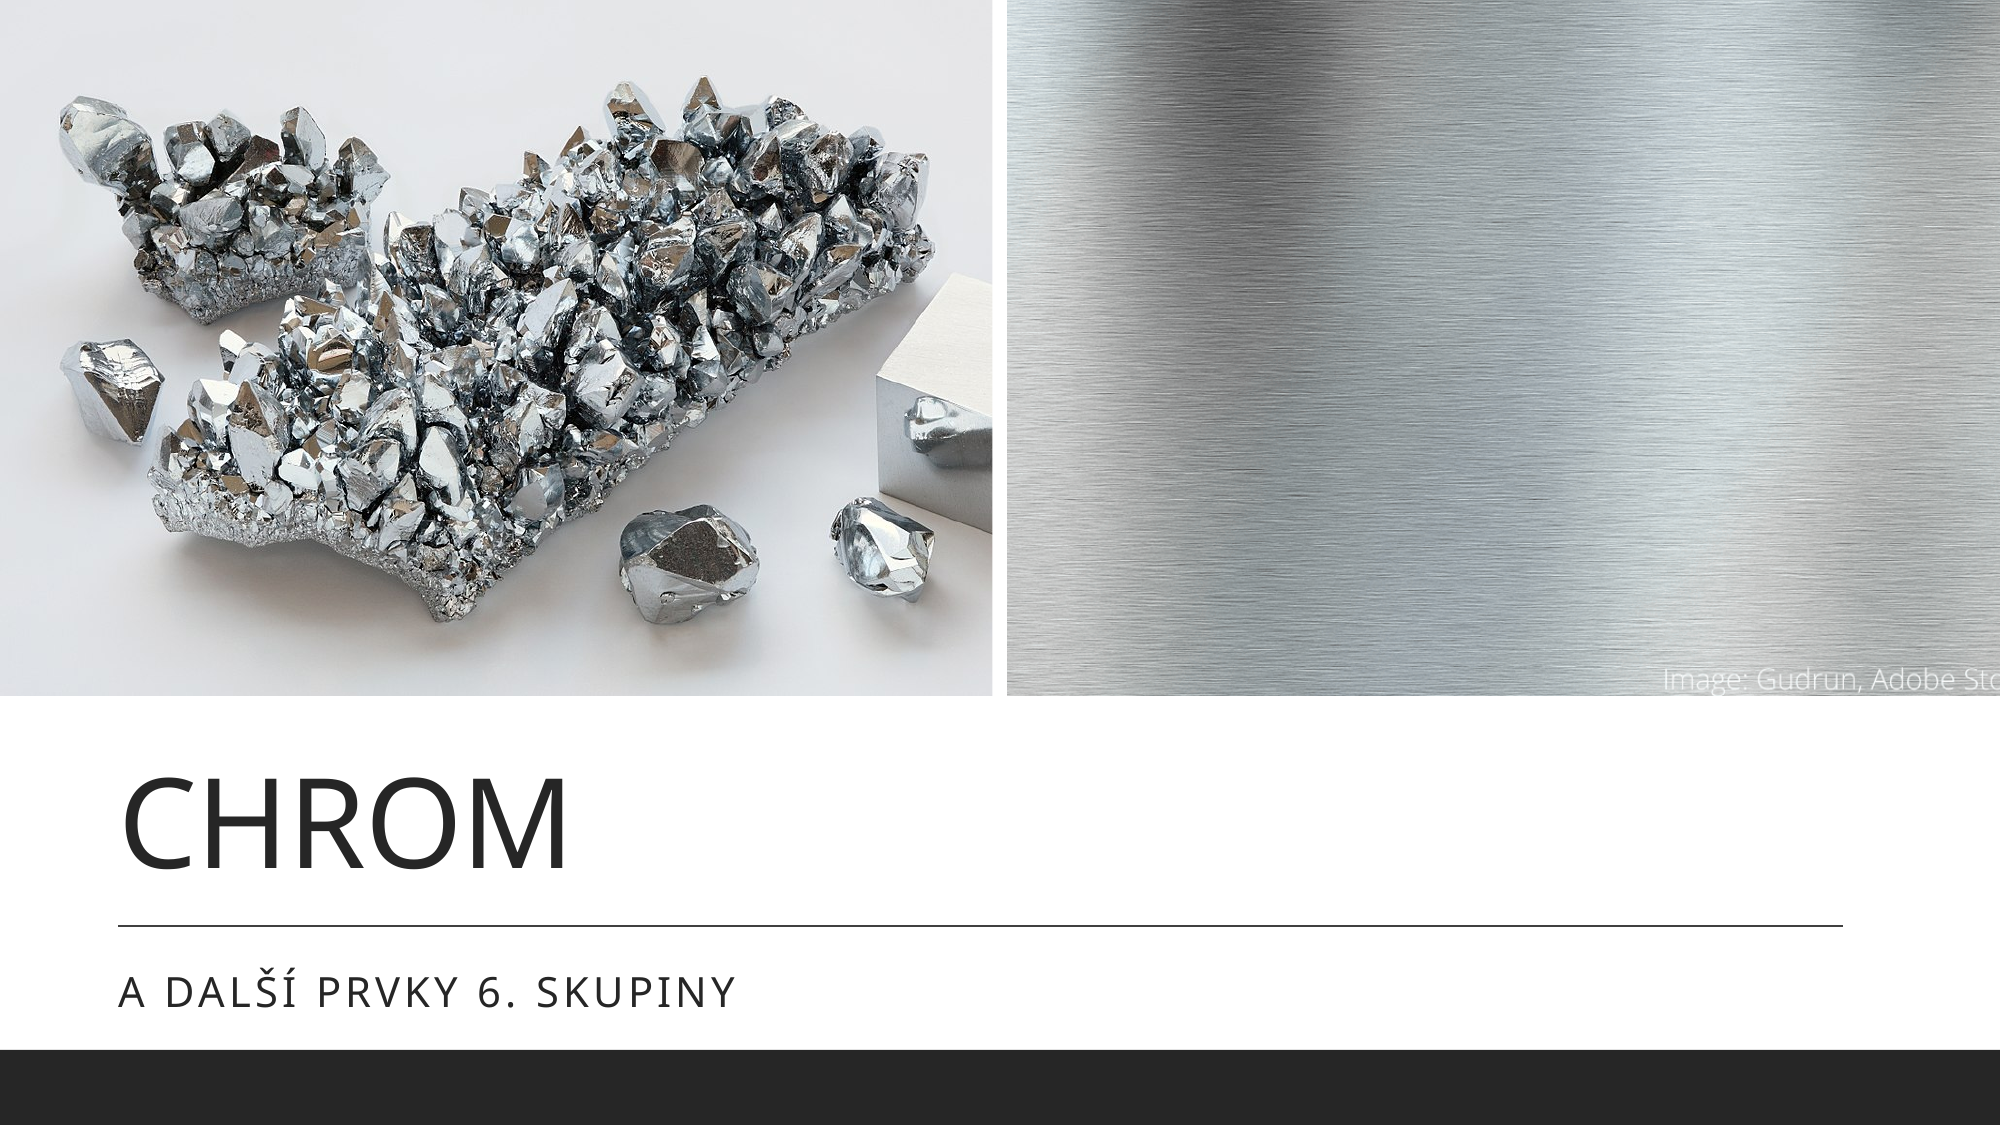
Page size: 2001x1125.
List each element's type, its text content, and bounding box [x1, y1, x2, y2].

text_box [0, 1049, 2000, 1125]
subtitle A další prvky 6. skupiny [103, 948, 1897, 1025]
picture [1006, 0, 2000, 697]
title CHROM [103, 746, 1894, 904]
text_box [0, 0, 2000, 1049]
picture [0, 0, 993, 697]
